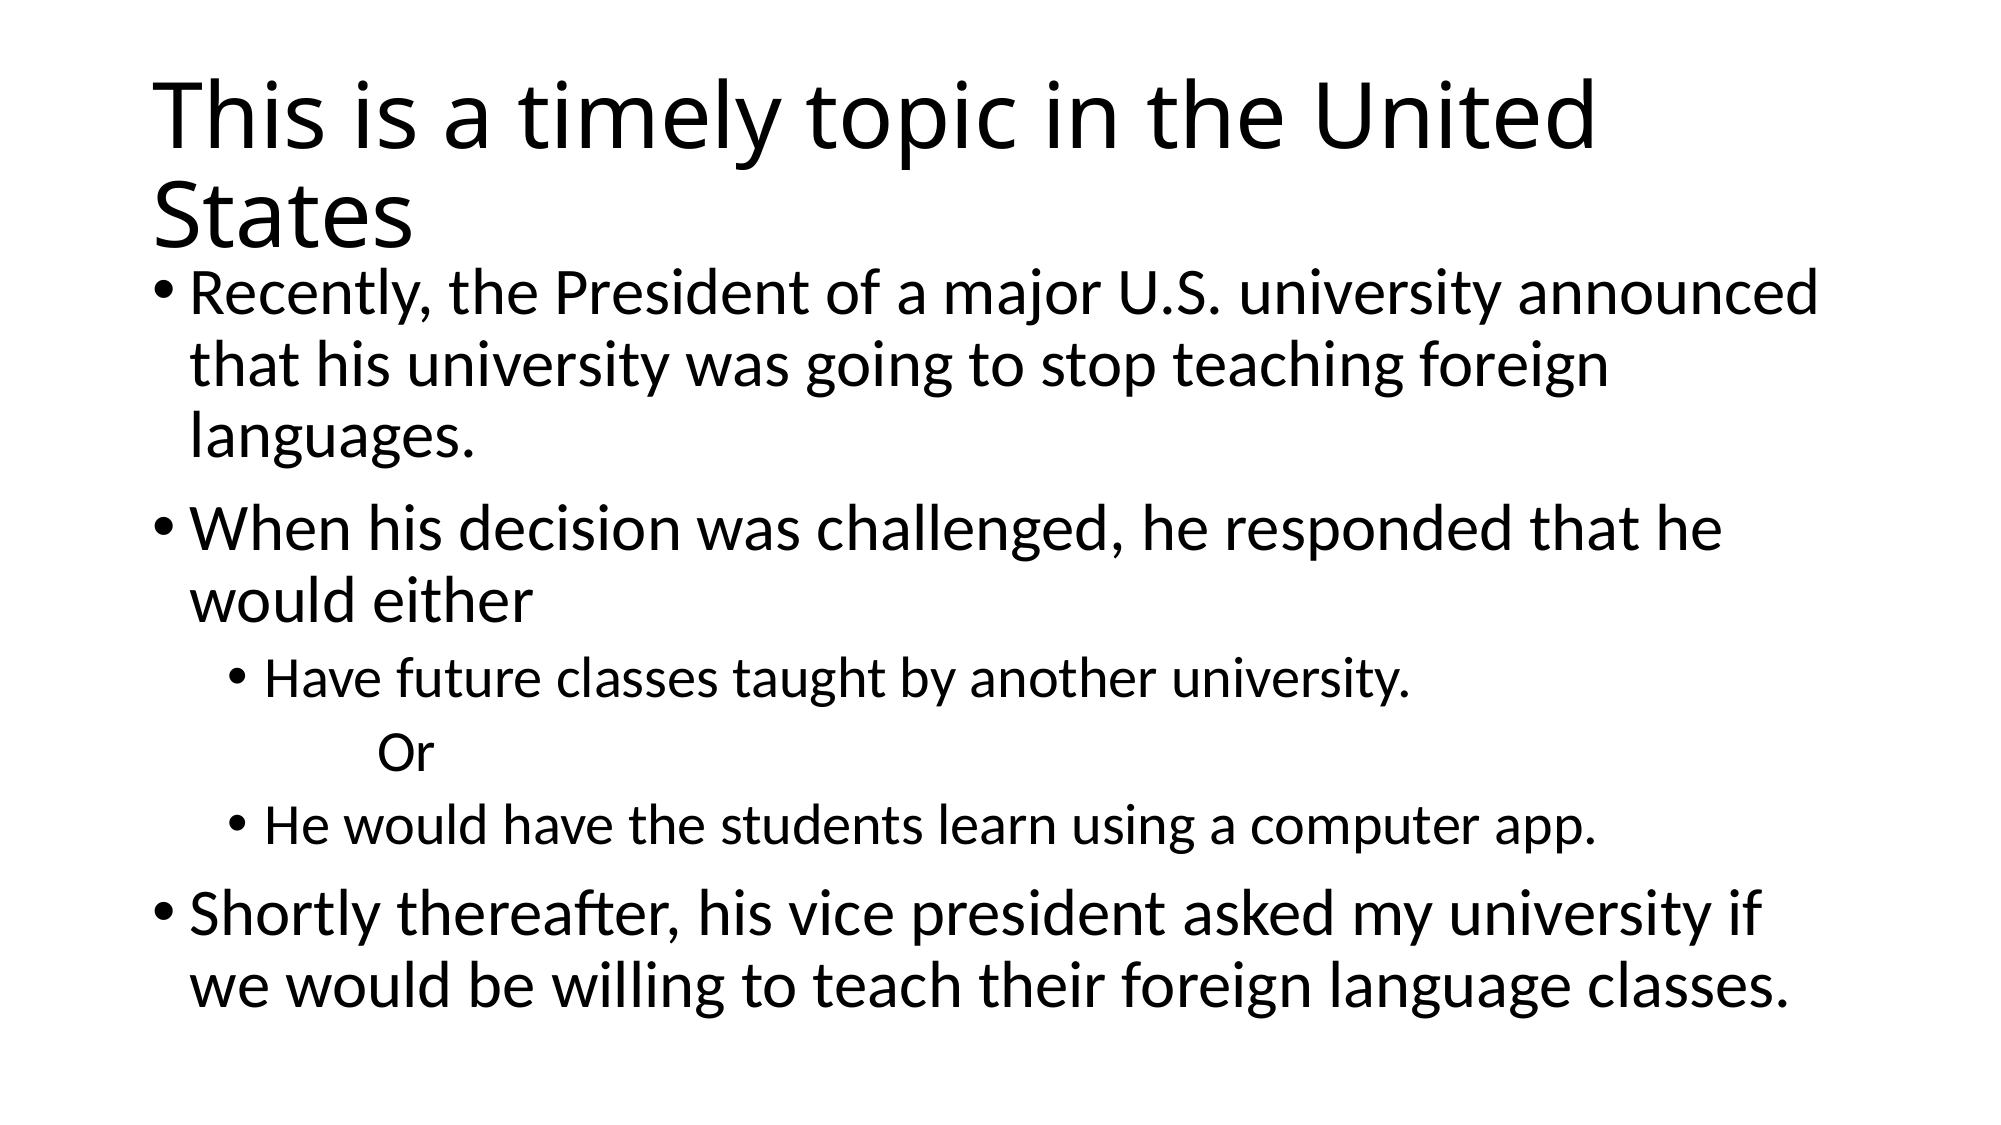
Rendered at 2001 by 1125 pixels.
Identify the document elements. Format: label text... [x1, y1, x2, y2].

list Recently, the President of a major U.S. university announced that his university was going to stop teaching foreign languages. When his decision was challenged, he responded that he would either Have future classes taught by another university. Or He would have the students learn using a computer app. Shortly thereafter, his vice president asked my university if we would be willing to teach their foreign language classes. [137, 249, 1863, 1037]
title This is a timely topic in the United States [137, 59, 1863, 249]
